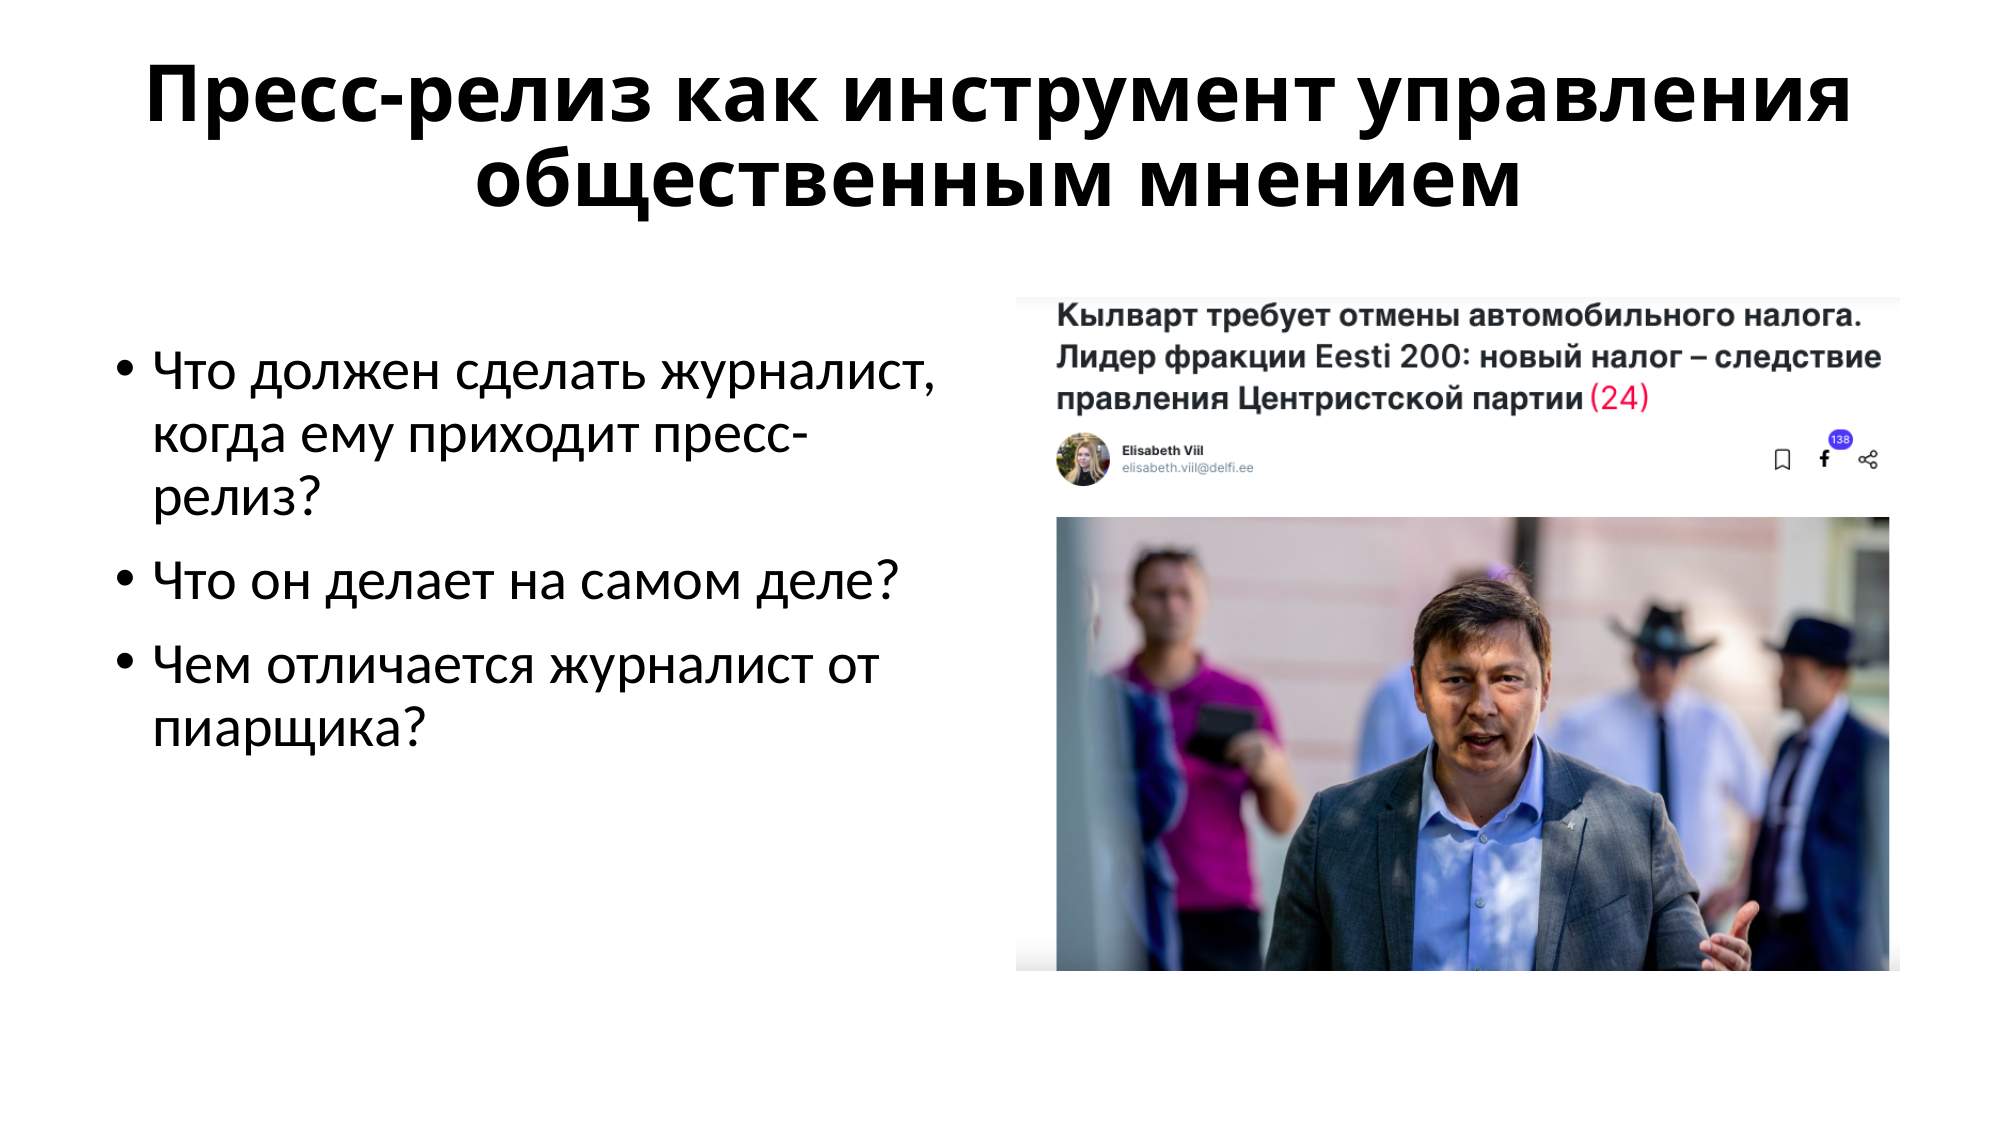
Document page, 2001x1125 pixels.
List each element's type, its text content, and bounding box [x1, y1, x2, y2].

list Что должен сделать журналист, когда ему приходит пресс-релиз? Что он делает на самом деле? Чем отличается журналист от пиарщика? [99, 331, 984, 1005]
title Пресс-релиз как инструмент управления общественным мнением [99, 45, 1900, 233]
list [1016, 297, 1900, 971]
